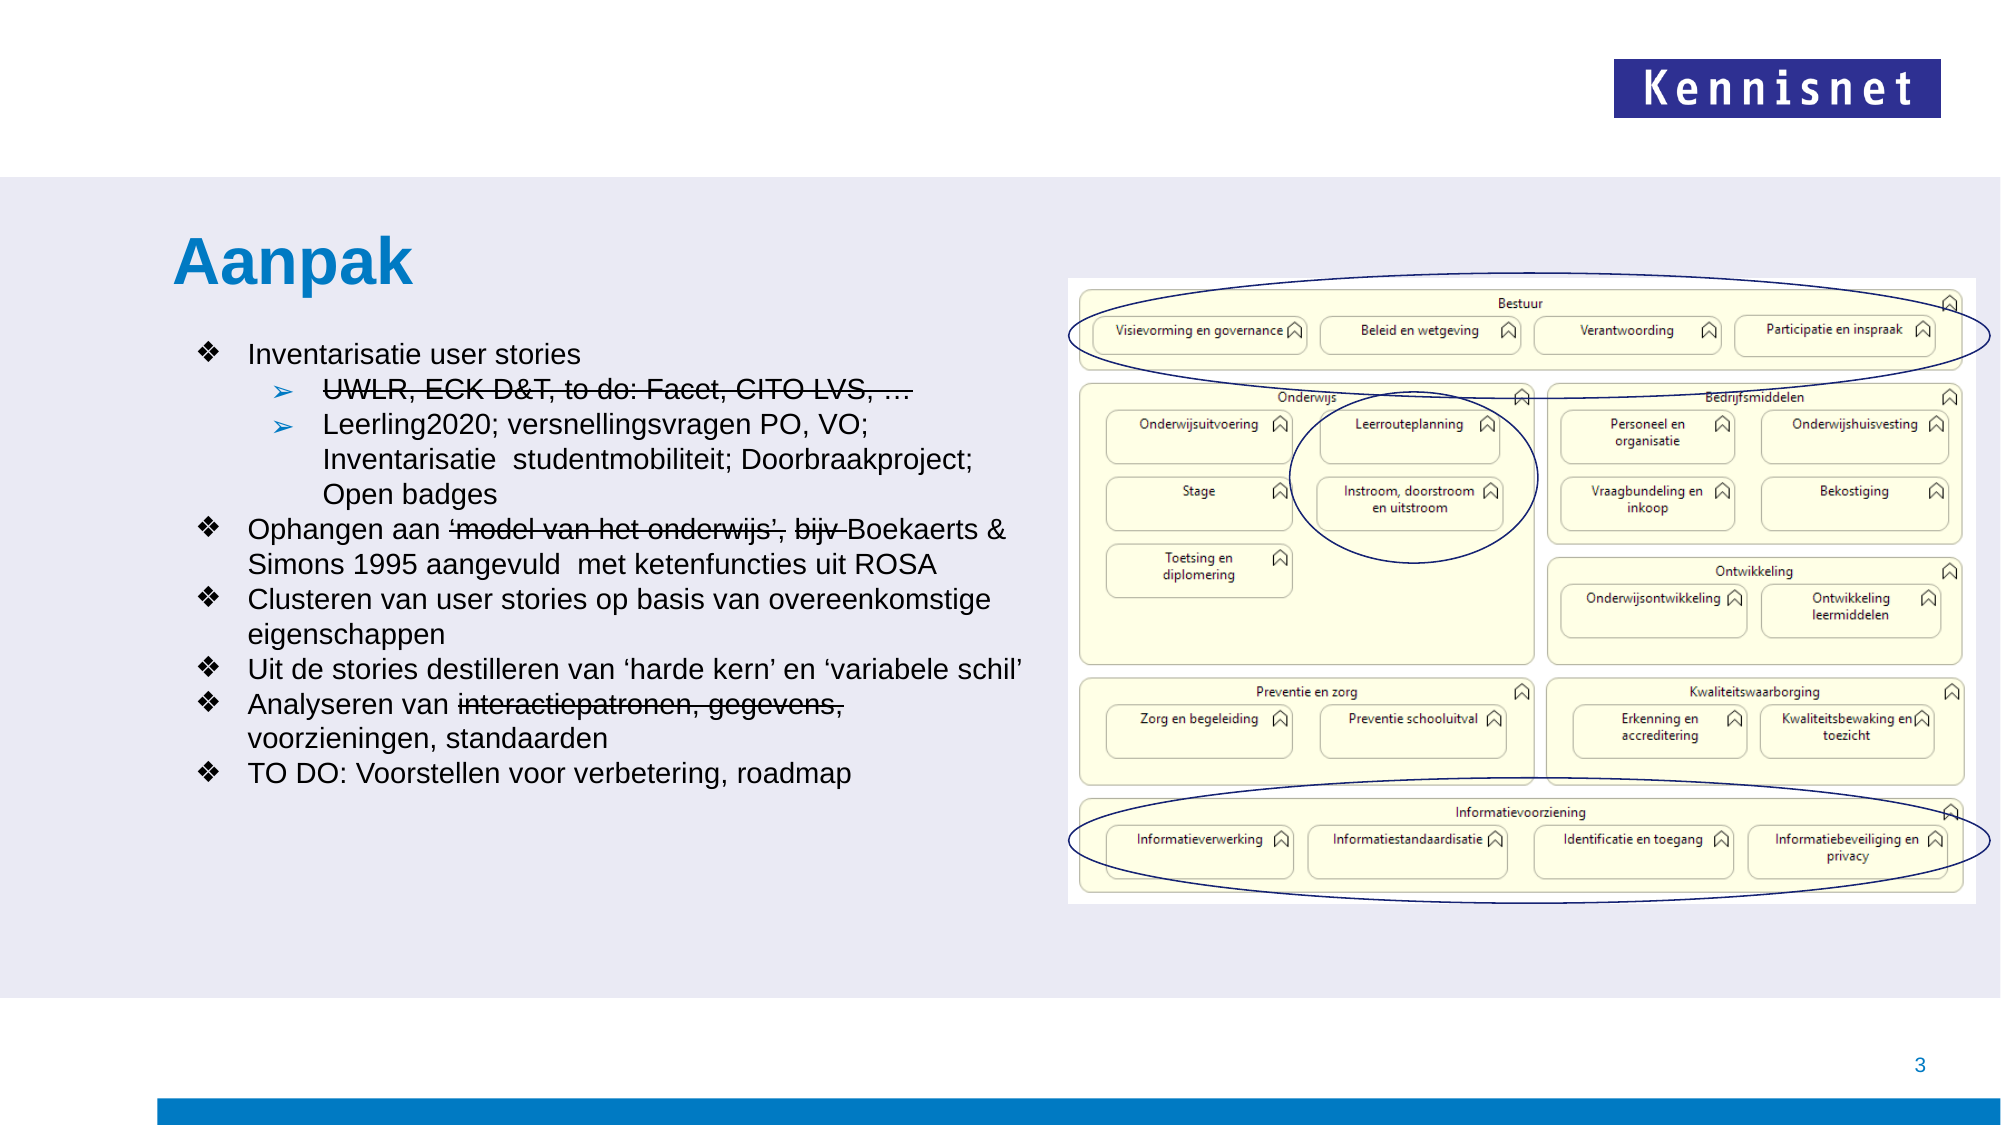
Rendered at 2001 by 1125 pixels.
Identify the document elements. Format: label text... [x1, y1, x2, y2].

text_box [1980, 322, 1991, 349]
picture [1614, 59, 1941, 118]
text_box [1980, 827, 1991, 854]
text_box [1367, 273, 1692, 277]
list Inventarisatie user stories UWLR, ECK D&T, to do: Facet, CITO LVS, … Leerling2020; versnellingsvragen PO, VO; Inventarisatie studentmobiliteit; Doorbraakproject; Open badges Ophangen aan ‘model van het onderwijs’, bijv Boekaerts & Simons 1995 aangevuld met ketenfuncties uit ROSA Clusteren van user stories op basis van overeenkomstige eigenschappen Uit de stories destilleren van ‘harde kern’ en ‘variabele schil’ Analyseren van interactiepatronen, gegevens, voorzieningen, standaarden TO DO: Voorstellen voor verbetering, roadmap [157, 320, 1044, 984]
picture [1068, 278, 1976, 904]
title Aanpak [157, 203, 1941, 299]
slide_number ‹#› [1702, 1034, 1941, 1094]
